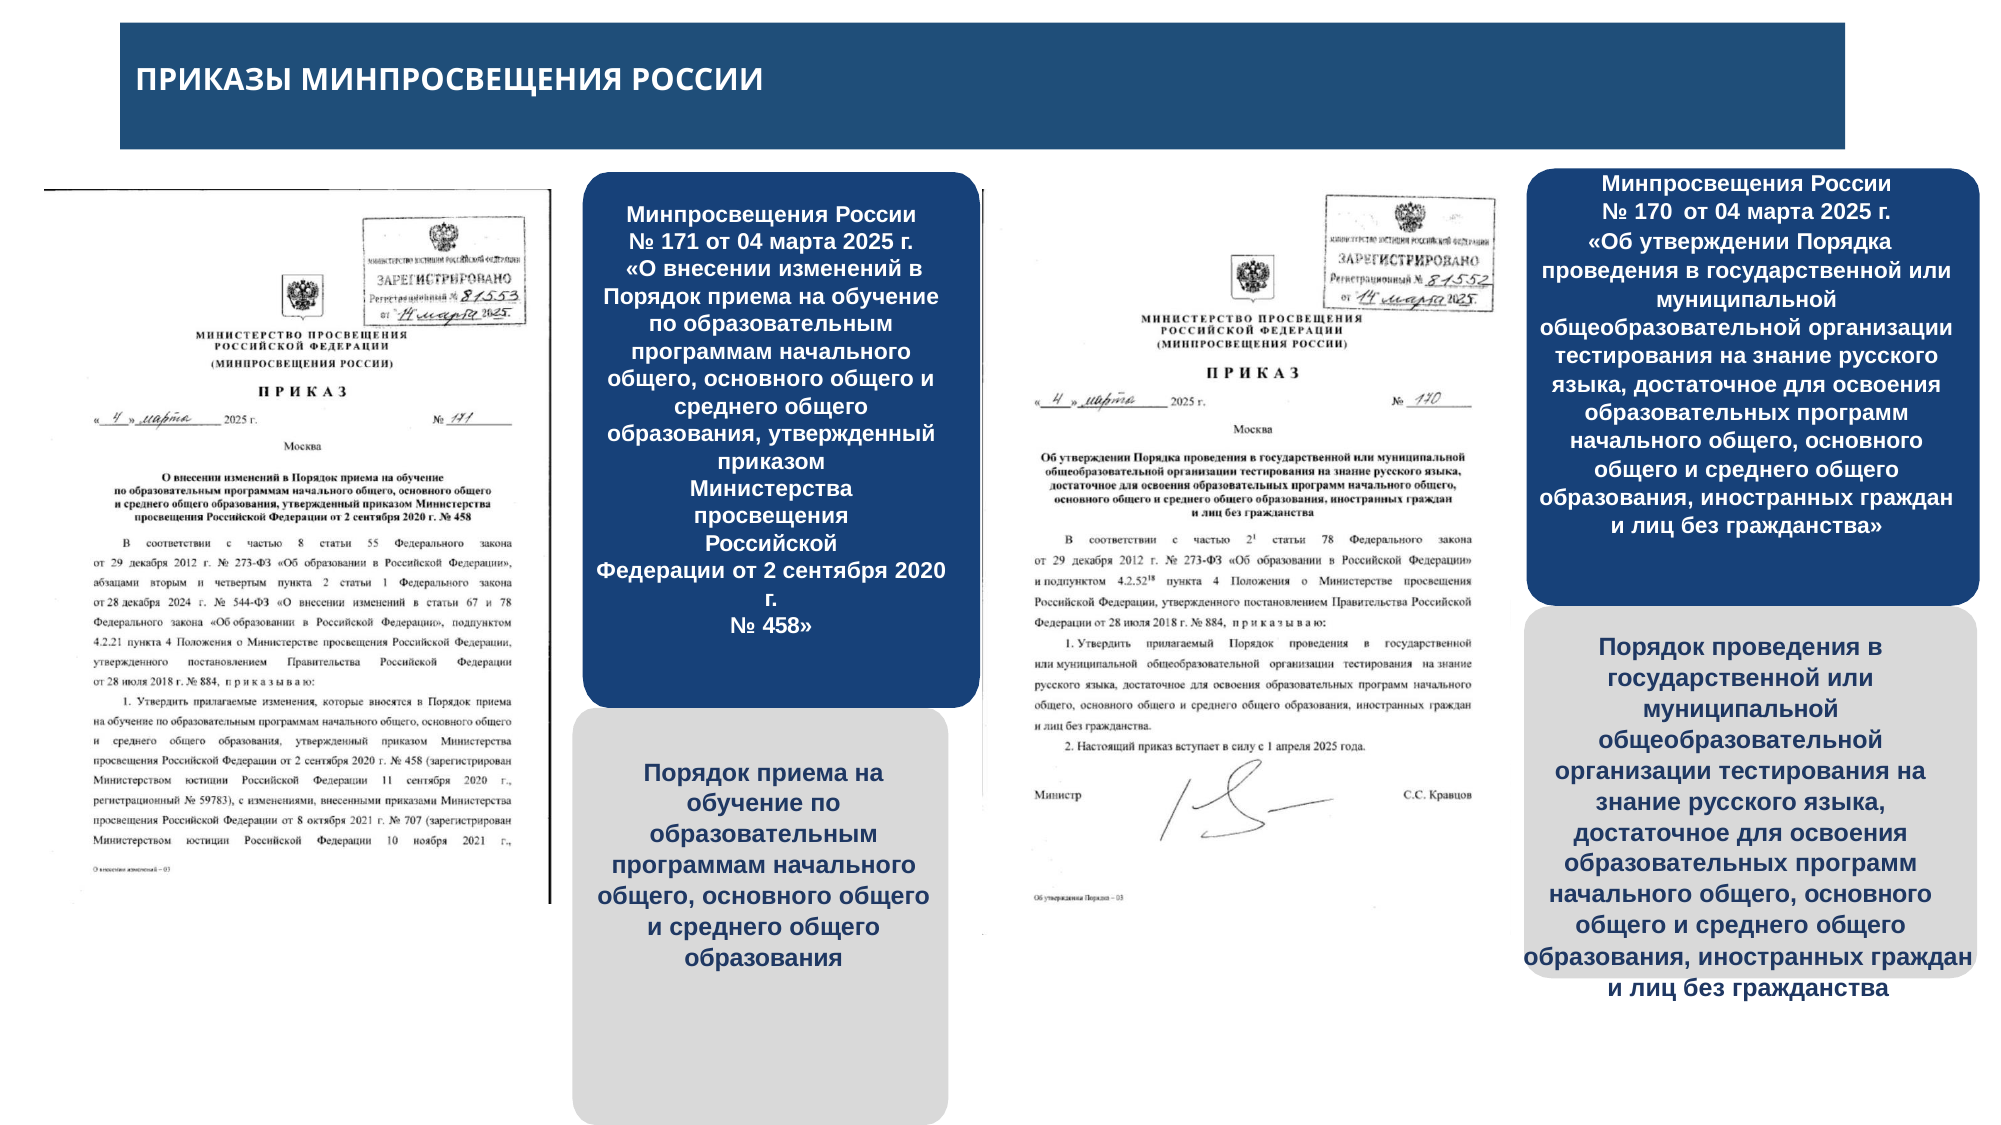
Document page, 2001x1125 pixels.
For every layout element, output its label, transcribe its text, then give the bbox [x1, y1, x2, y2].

title ПРИКАЗЫ МИНПРОСВЕЩЕНИЯ РОССИИ [120, 22, 1846, 150]
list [44, 189, 552, 904]
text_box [1510, 168, 1980, 1125]
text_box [572, 171, 981, 1125]
picture [982, 189, 1510, 935]
